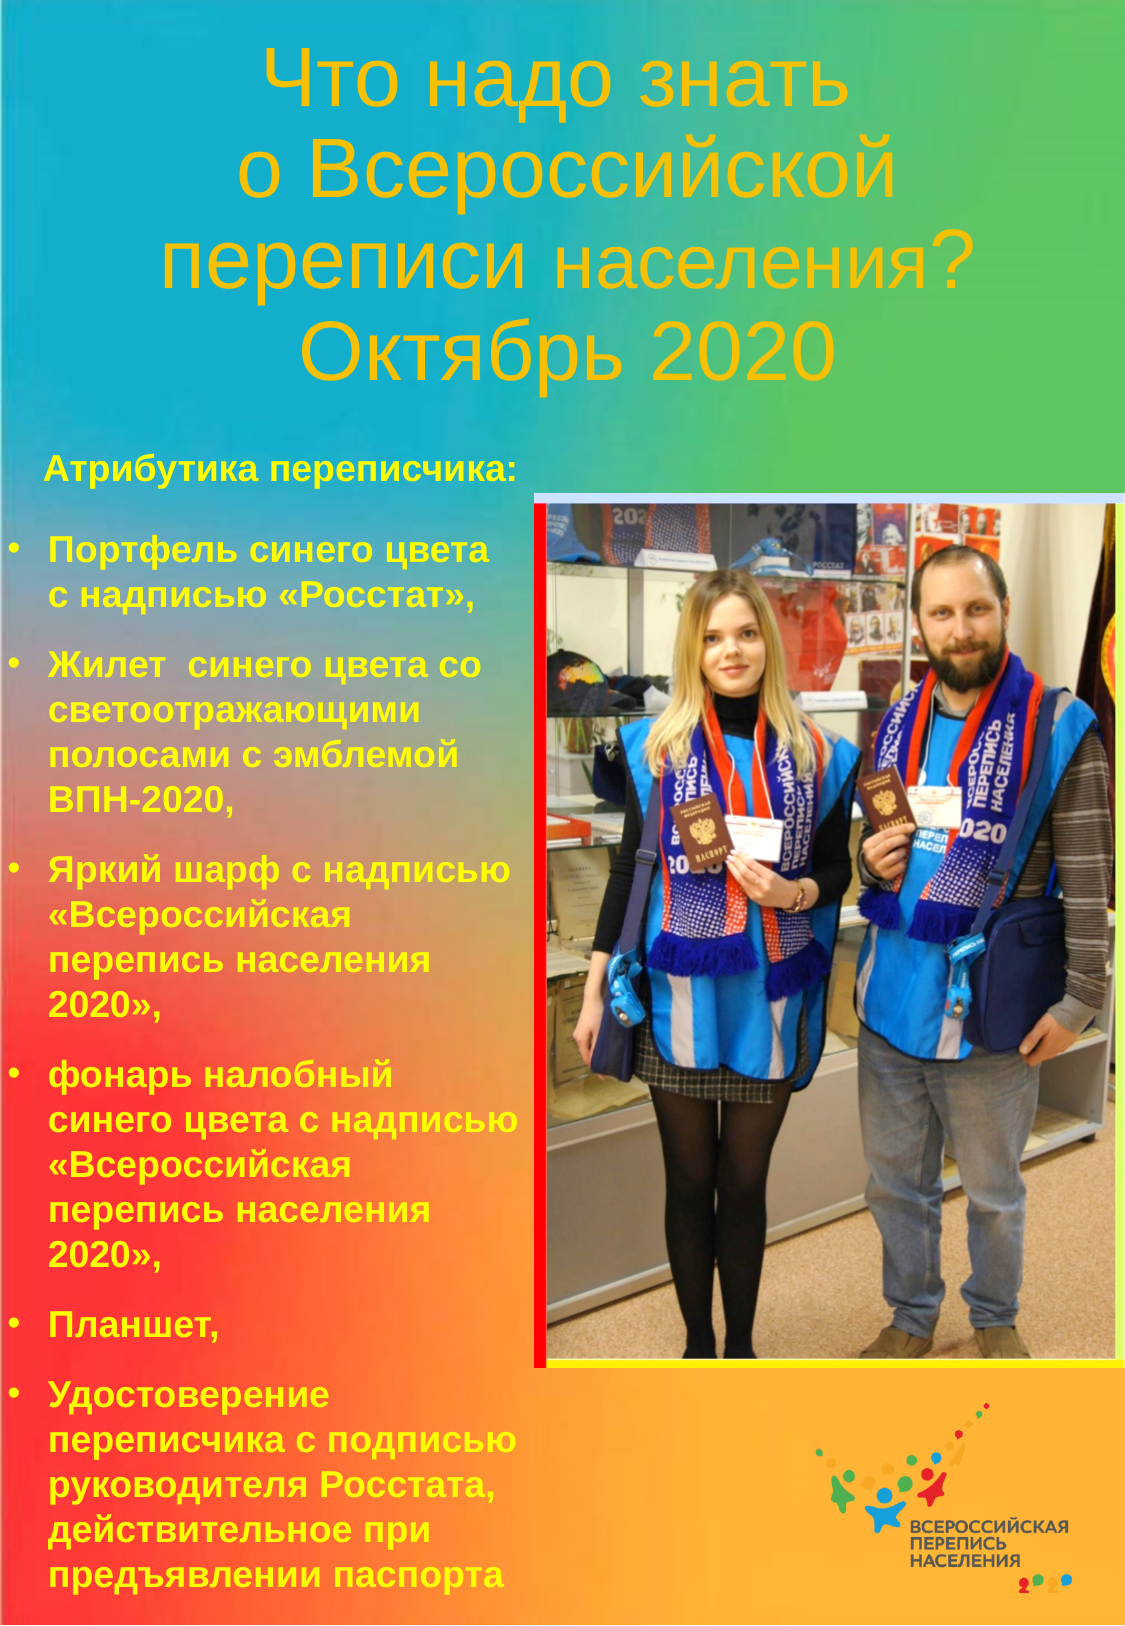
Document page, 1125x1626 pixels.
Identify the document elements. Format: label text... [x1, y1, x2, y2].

list Атрибутика переписчика: Портфель синего цвета с надписью «Росстат», Жилет синего цвета со светоотражающими полосами с эмблемой ВПН-2020, Яркий шарф с надписью «Всероссийская перепись населения 2020», фонарь налобный синего цвета с надписью «Всероссийская перепись населения 2020», Планшет, Удостоверение переписчика с подписью руководителя Росстата, действительное при предъявлении паспорта [0, 436, 539, 1502]
title Что надо знать о Всероссийской переписи населения? Октябрь 2020 [61, 25, 1075, 407]
picture [0, 0, 1125, 1625]
